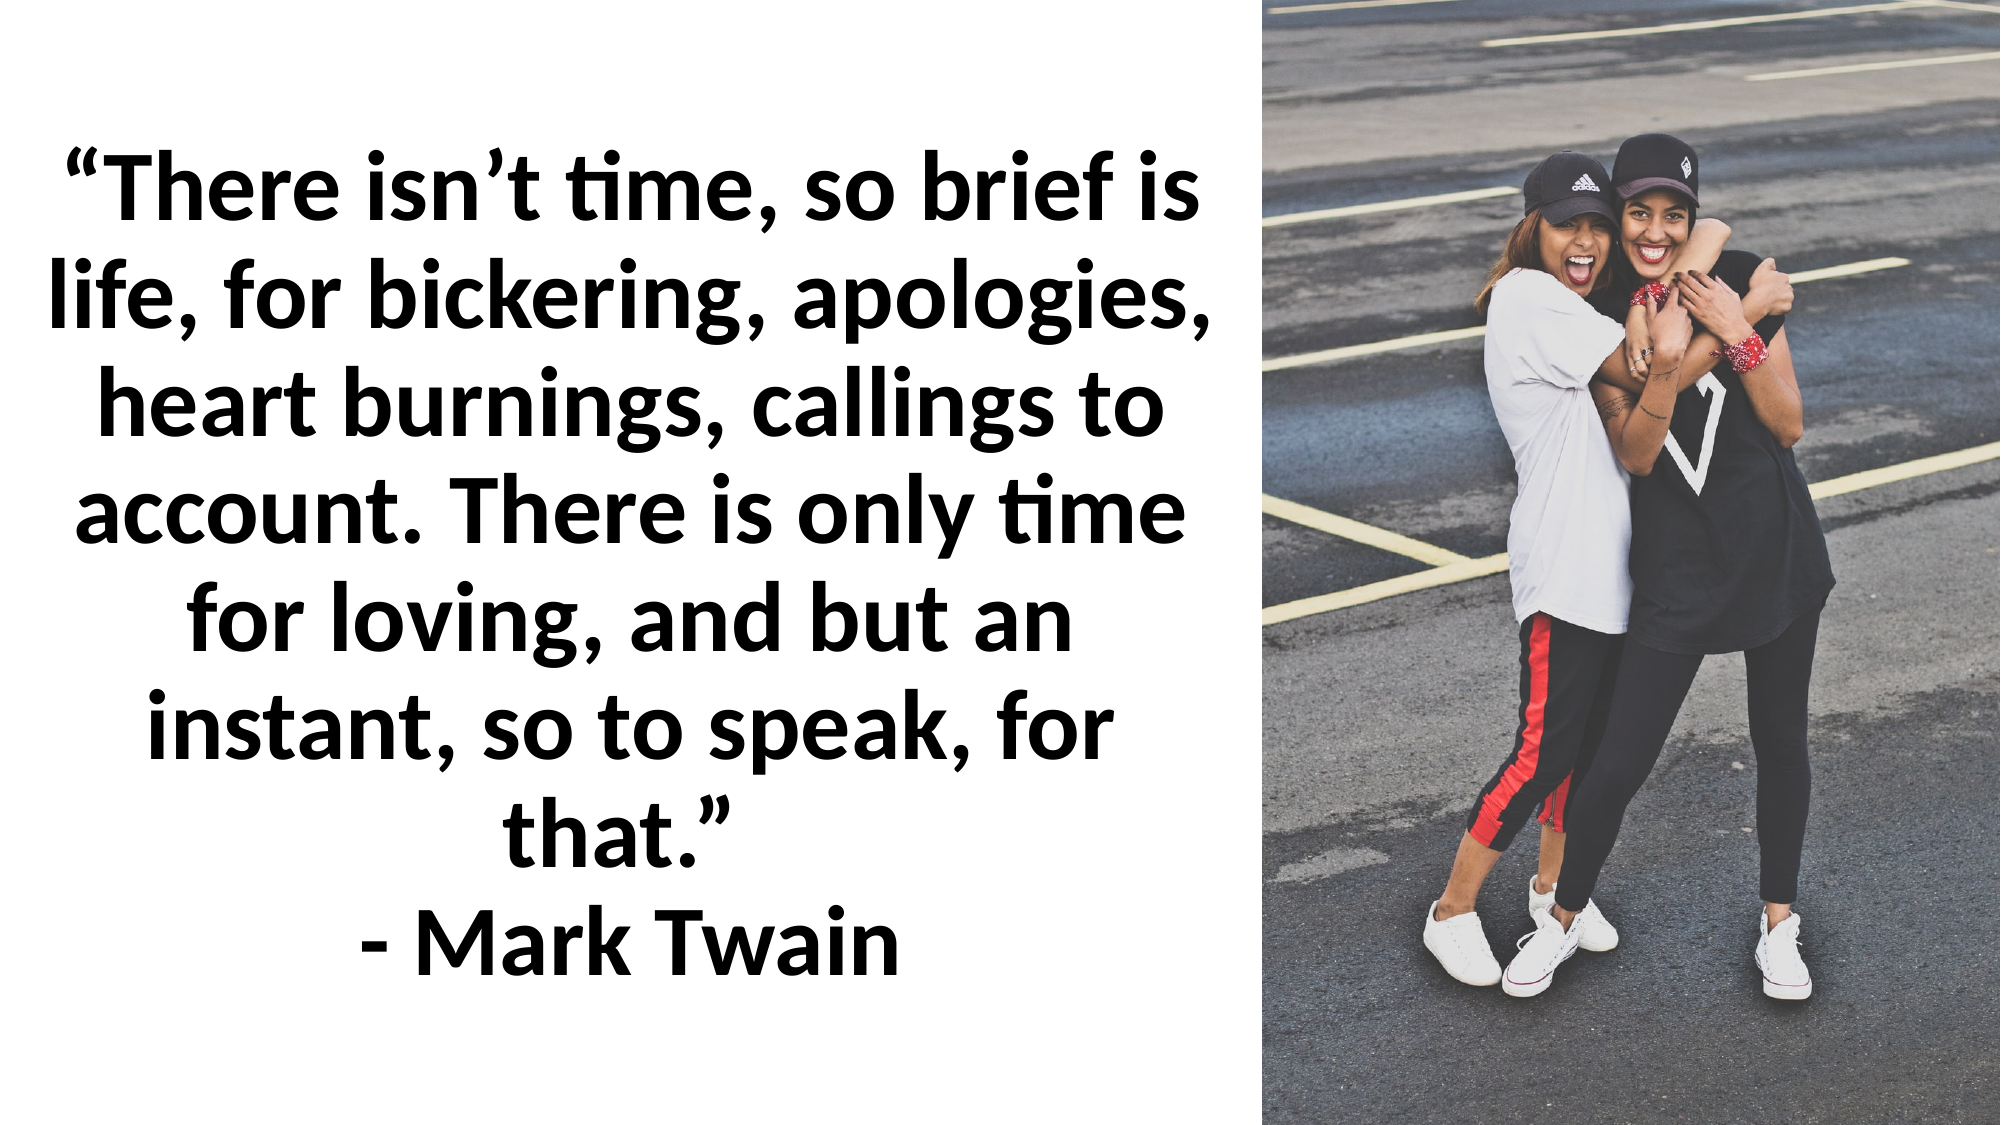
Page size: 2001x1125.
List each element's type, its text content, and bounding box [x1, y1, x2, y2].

title “There isn’t time, so brief is life, for bickering, apologies, heart burnings, callings to account. There is only time for loving, and but an instant, so to speak, for that.” - Mark Twain [24, 456, 1238, 675]
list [1262, 0, 2000, 1125]
